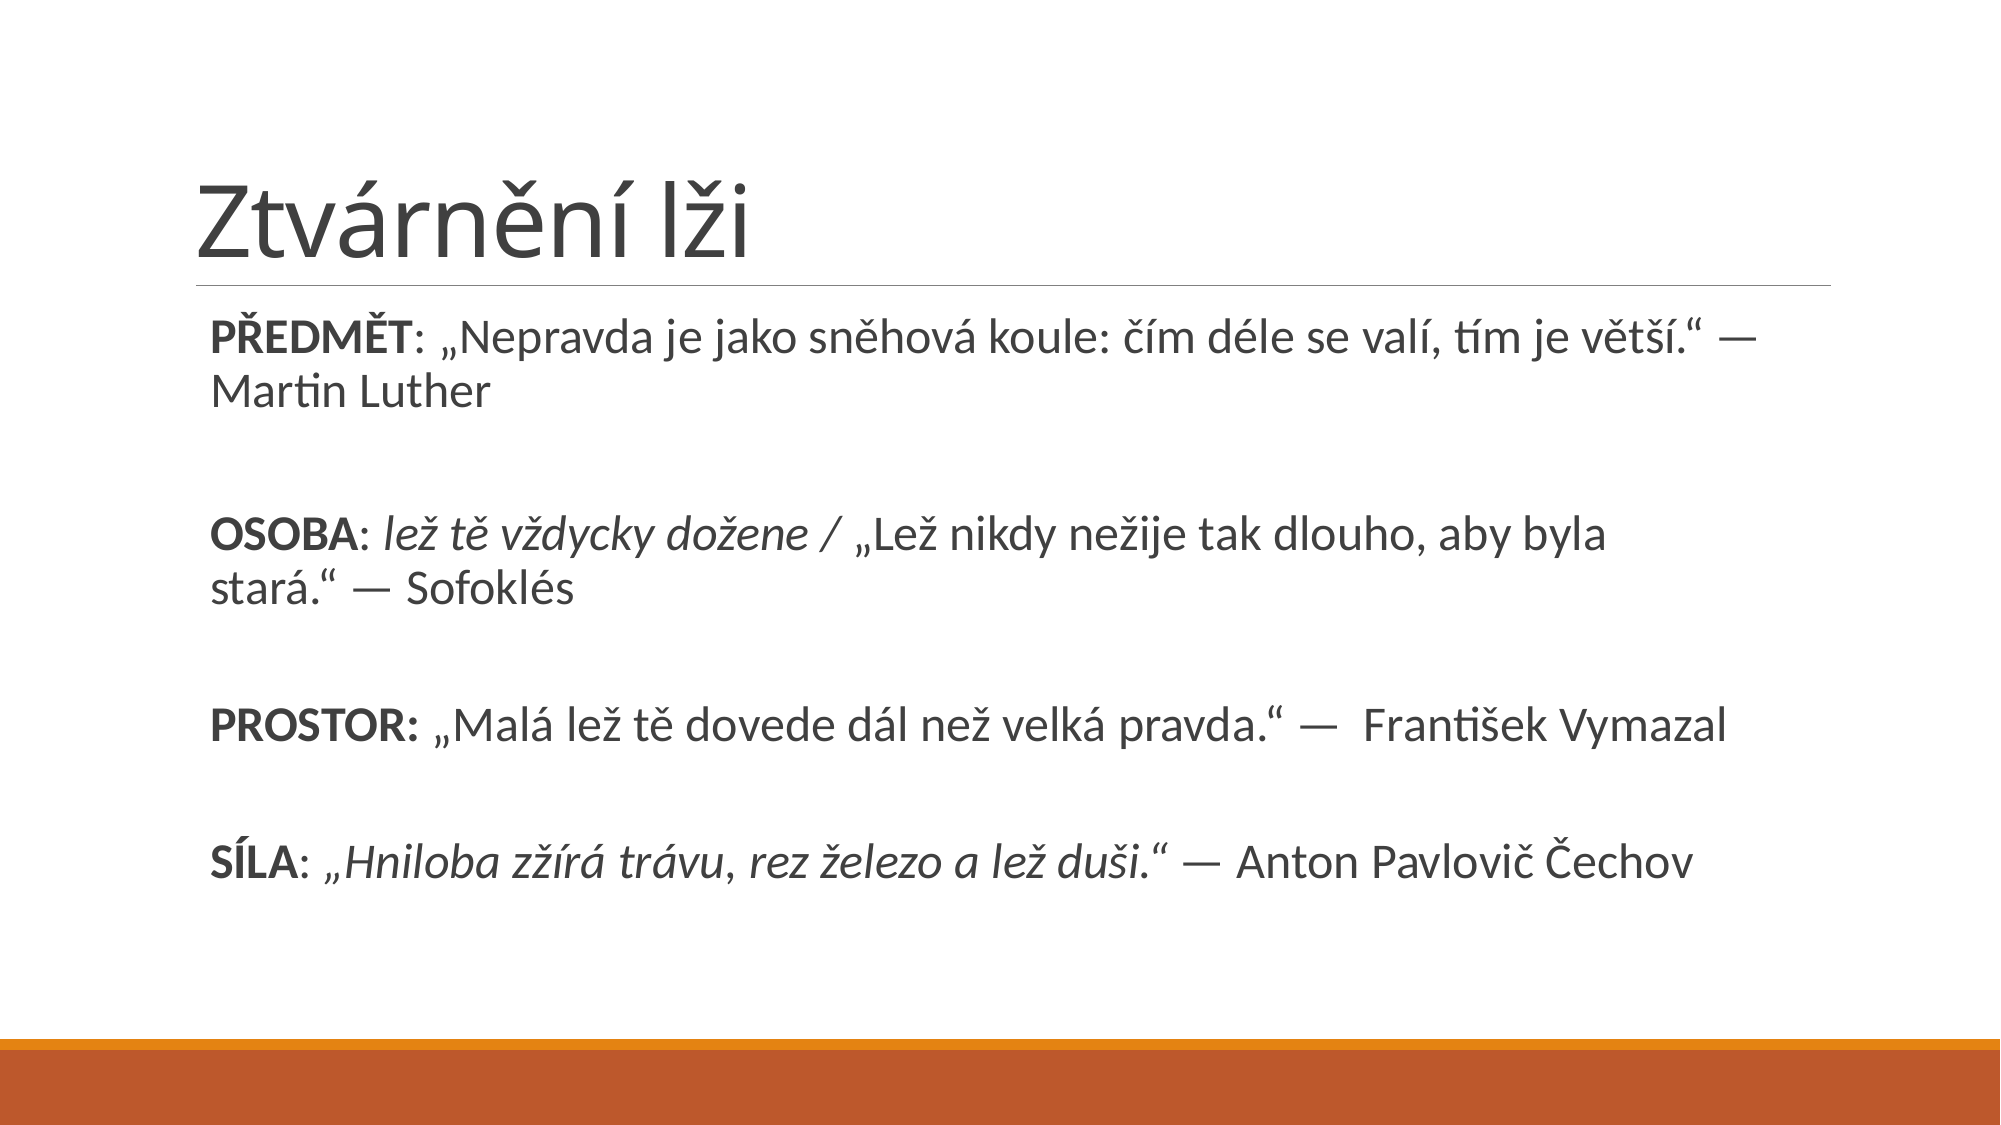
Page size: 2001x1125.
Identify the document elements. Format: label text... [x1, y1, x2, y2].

title Ztvárnění lži [180, 47, 1830, 285]
list PŘEDMĚT: „Nepravda je jako sněhová koule: čím déle se valí, tím je větší.“ — Martin Luther OSOBA: lež tě vždycky dožene / „Lež nikdy nežije tak dlouho, aby byla stará.“ — Sofoklés PROSTOR: „Malá lež tě dovede dál než velká pravda.“ — František Vymazal SÍLA: „Hniloba zžírá trávu, rez železo a lež duši.“ — Anton Pavlovič Čechov [180, 302, 1830, 963]
